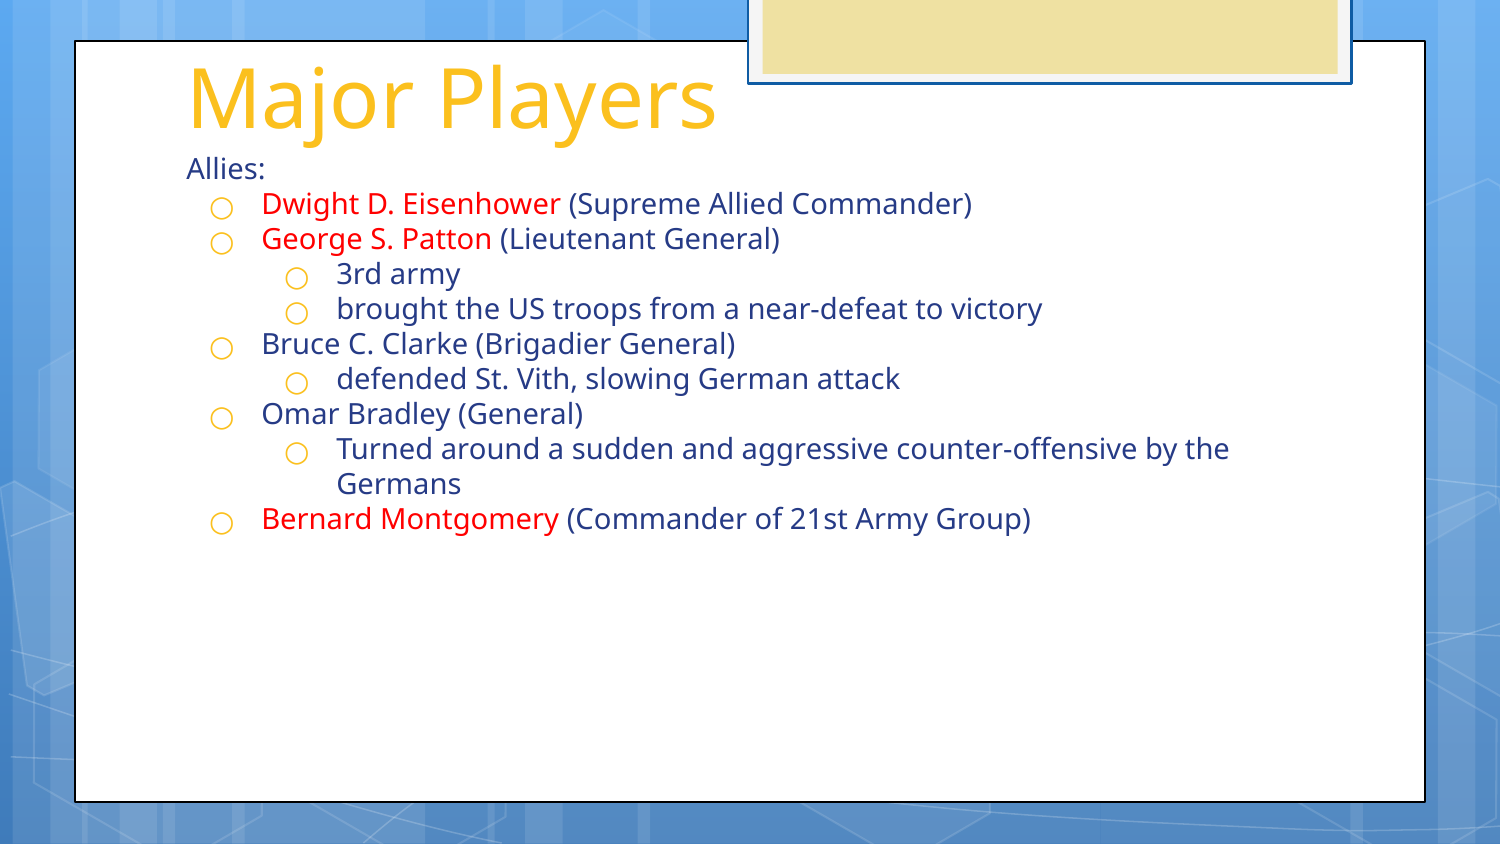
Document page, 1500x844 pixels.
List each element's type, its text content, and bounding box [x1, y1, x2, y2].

title Major Players [171, 54, 1414, 161]
list Allies: Dwight D. Eisenhower (Supreme Allied Commander) George S. Patton (Lieutenant General) 3rd army brought the US troops from a near-defeat to victory Bruce C. Clarke (Brigadier General) defended St. Vith, slowing German attack Omar Bradley (General) Turned around a sudden and aggressive counter-offensive by the Germans Bernard Montgomery (Commander of 21st Army Group) [171, 135, 1283, 711]
